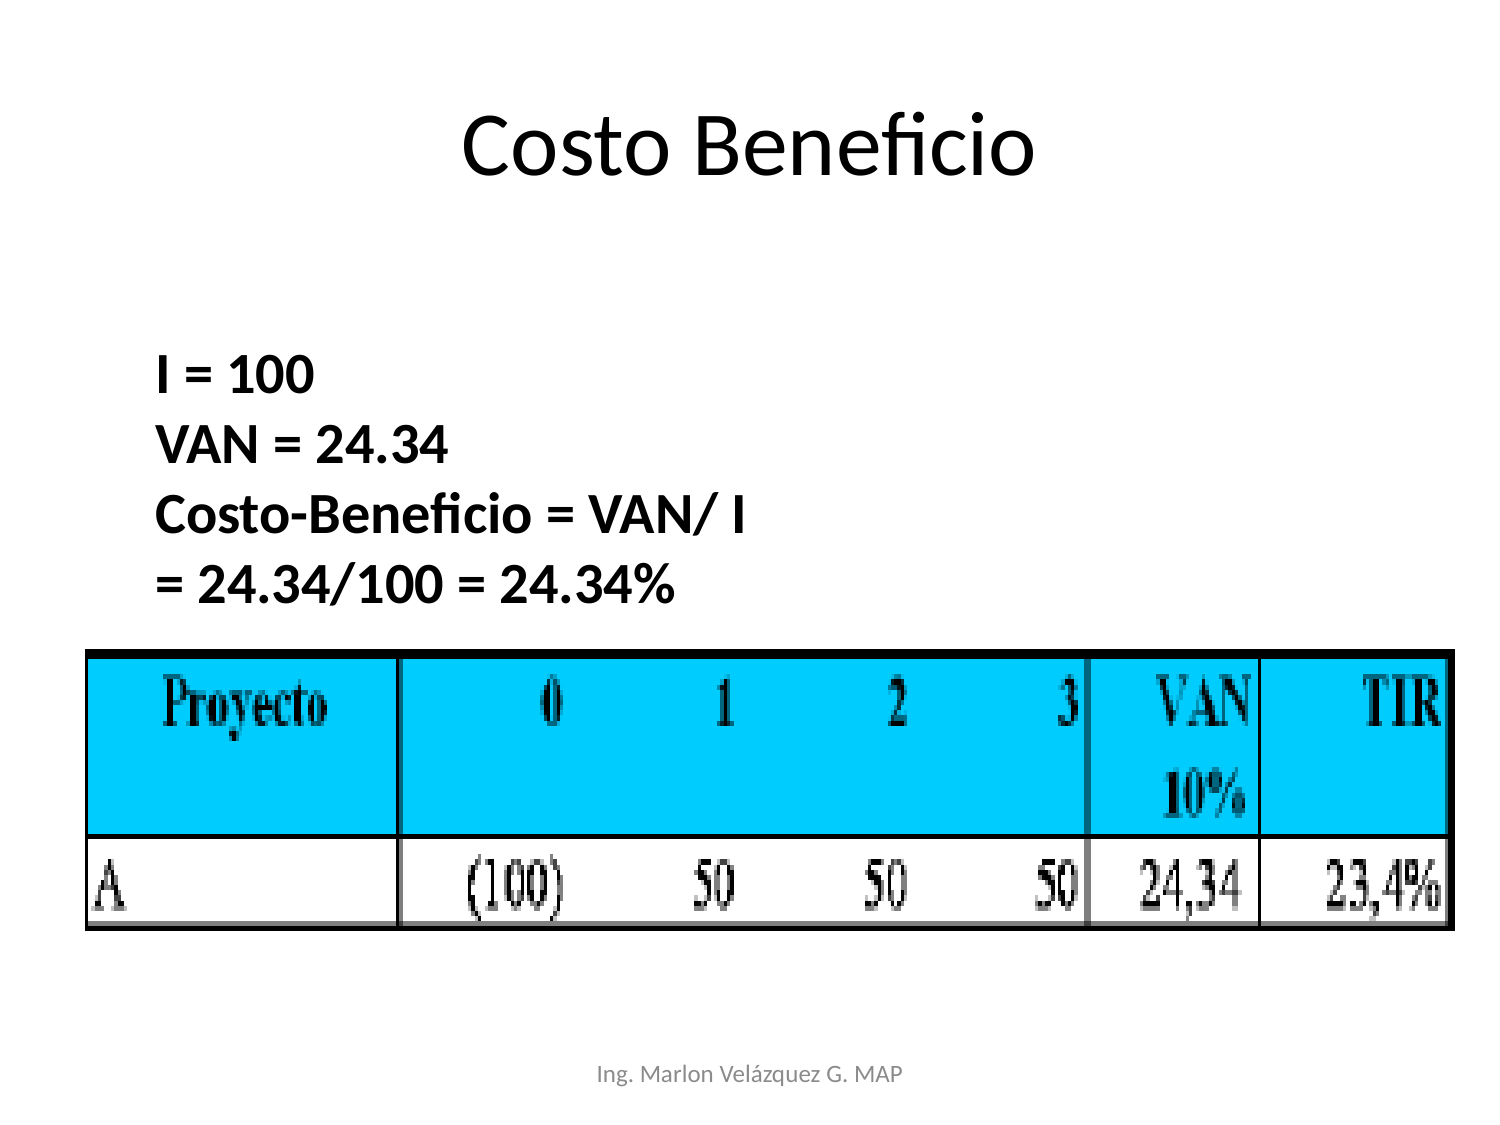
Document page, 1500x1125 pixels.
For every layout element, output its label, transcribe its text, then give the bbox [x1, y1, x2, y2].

title Costo Beneficio [75, 45, 1425, 233]
text_box I = 100 VAN = 24.34 Costo-Beneficio = VAN/ I = 24.34/100 = 24.34% [140, 328, 1266, 623]
footer Ing. Marlon Velázquez G. MAP [512, 1042, 988, 1103]
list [81, 644, 1455, 937]
